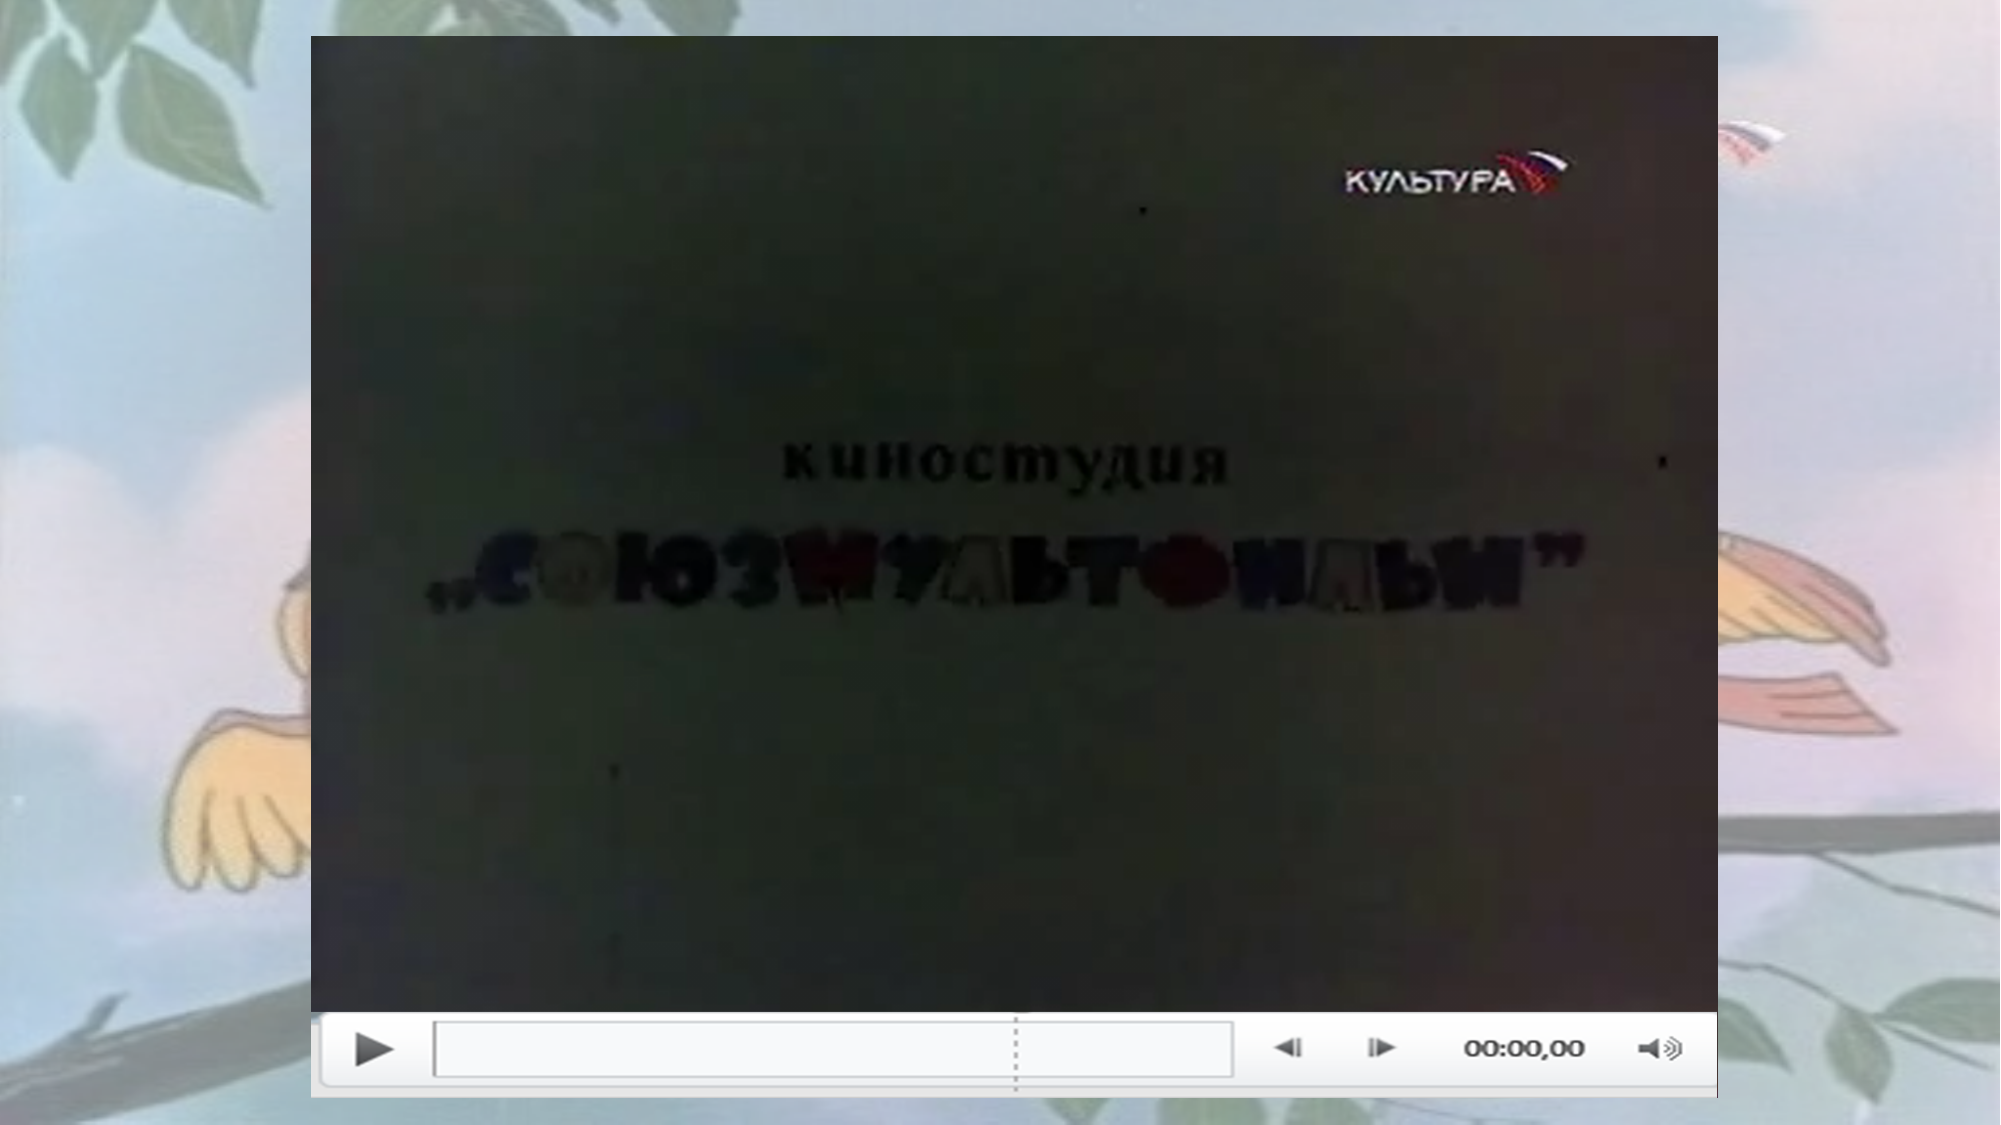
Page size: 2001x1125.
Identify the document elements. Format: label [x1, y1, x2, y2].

picture [311, 36, 1718, 1099]
